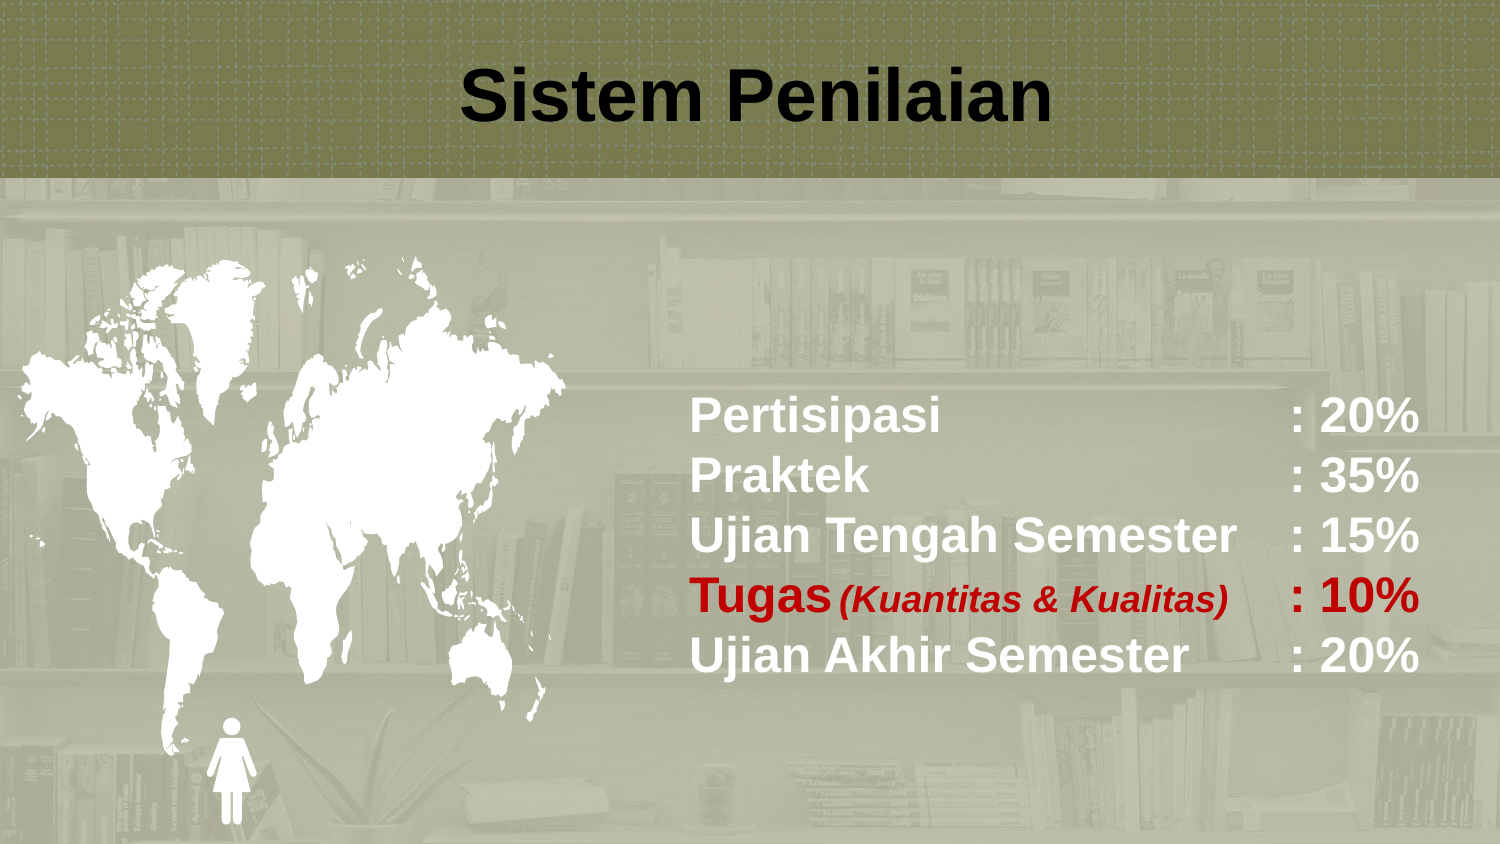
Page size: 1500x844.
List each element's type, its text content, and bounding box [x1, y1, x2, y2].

picture [0, 0, 1500, 844]
text_box Sistem Penilaian [349, 38, 1165, 144]
text_box [204, 764, 259, 827]
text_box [17, 256, 566, 756]
text_box Pertisipasi : 20% Praktek : 35% Ujian Tengah Semester : 15% Tugas (Kuantitas & Kualitas) : 10% Ujian Akhir Semester : 20% [674, 374, 1490, 690]
